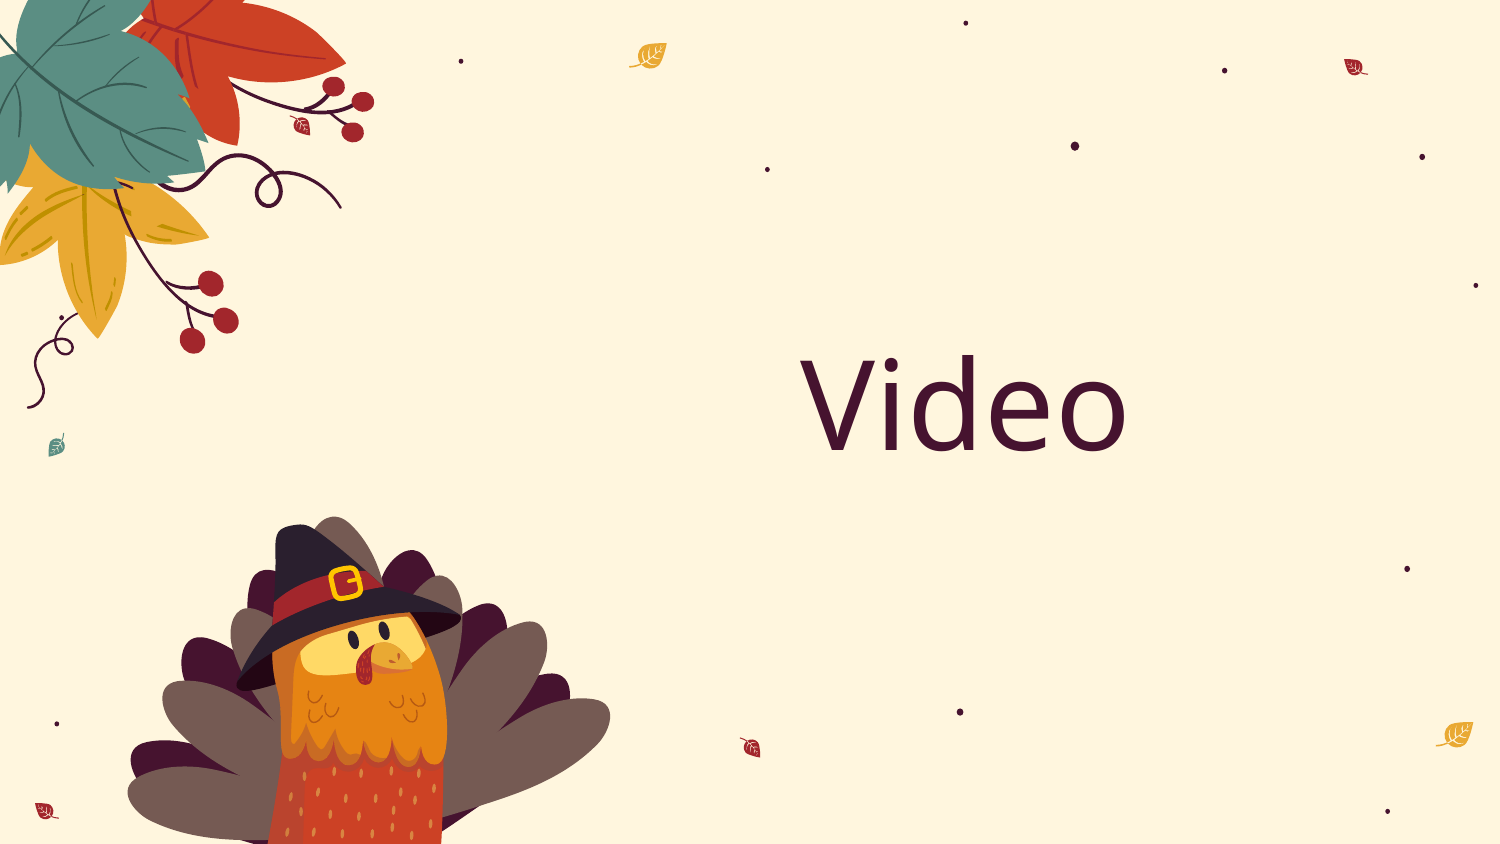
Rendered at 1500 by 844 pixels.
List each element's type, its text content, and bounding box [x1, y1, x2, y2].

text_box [0, 0, 407, 411]
title Video [580, 246, 1352, 491]
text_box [76, 474, 642, 844]
